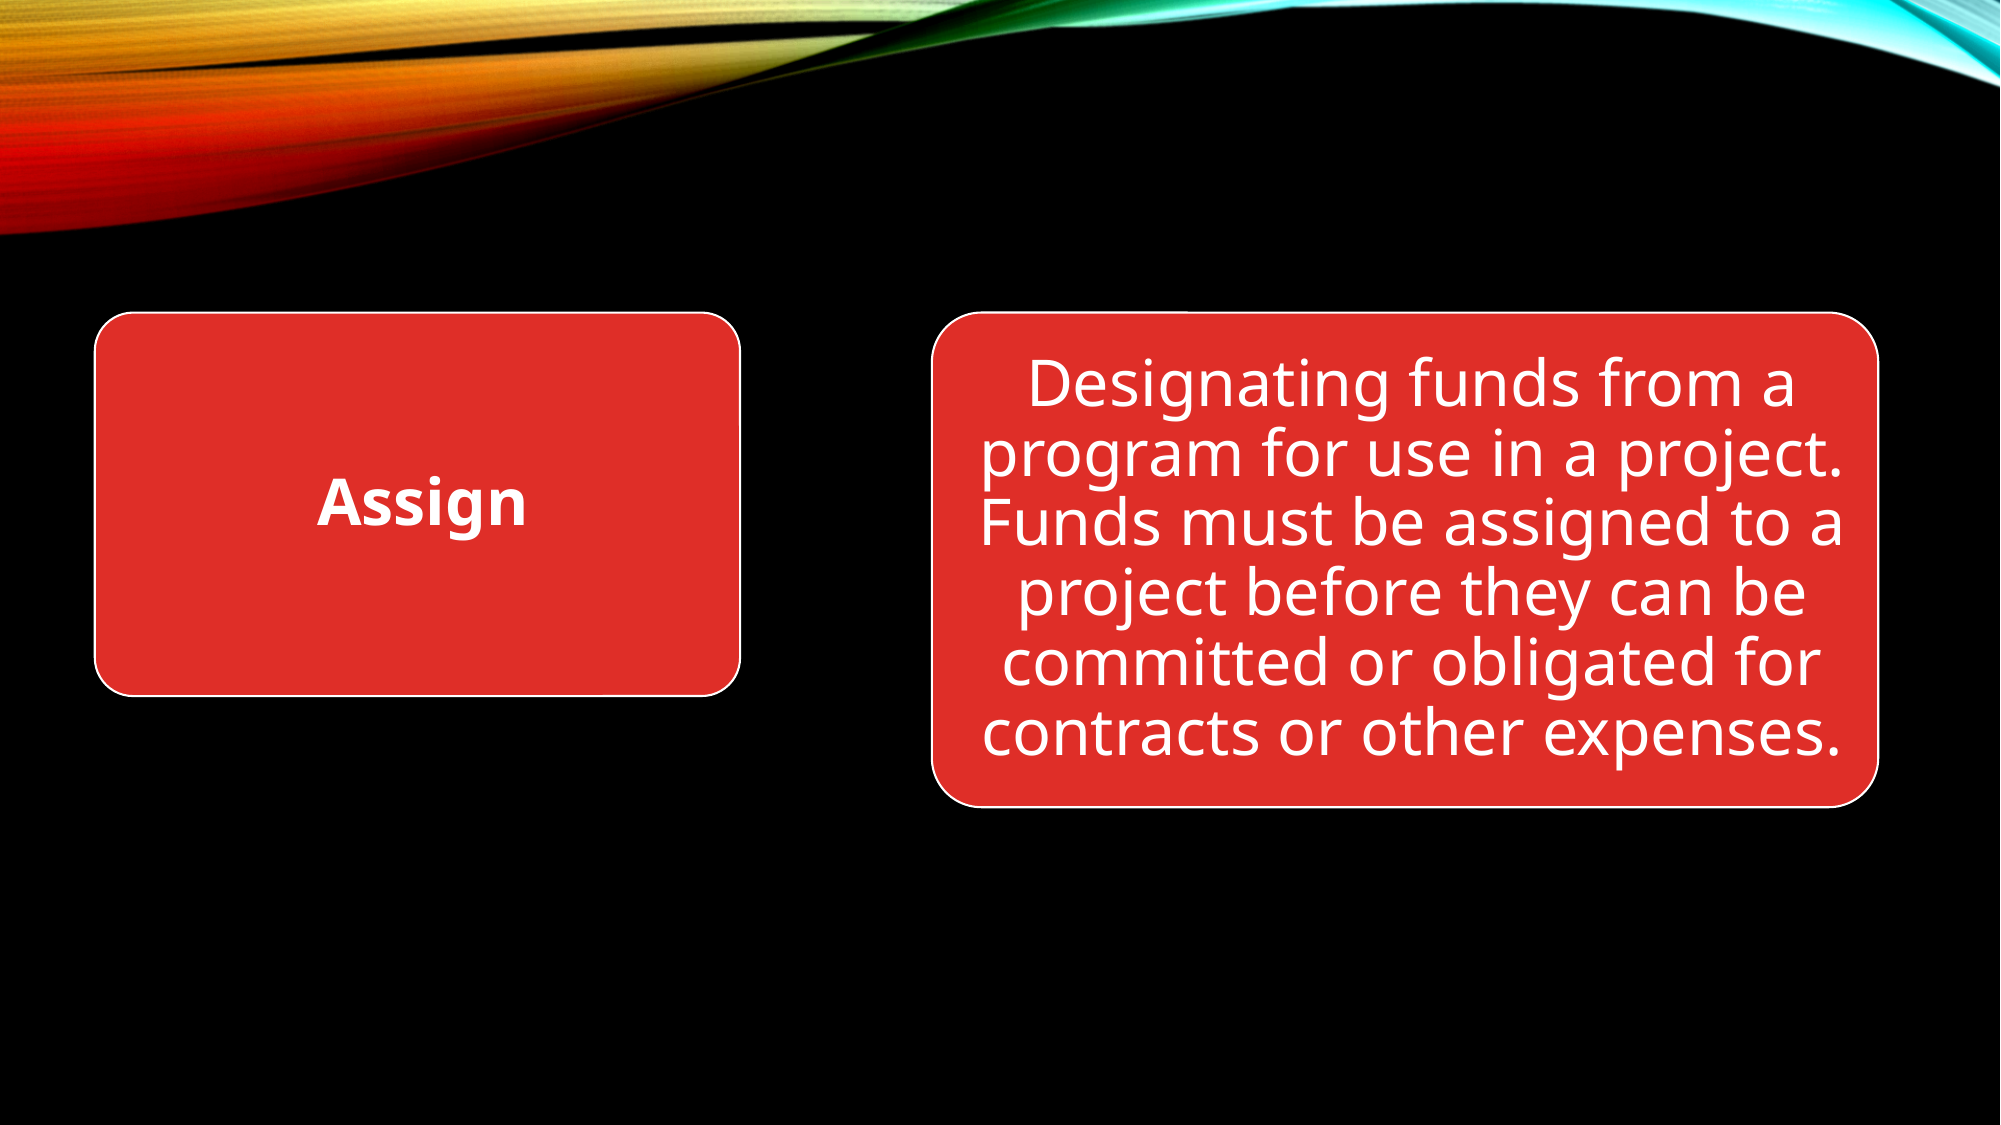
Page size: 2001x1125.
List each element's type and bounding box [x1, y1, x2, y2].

picture [0, 0, 2000, 237]
list [93, 154, 1880, 966]
